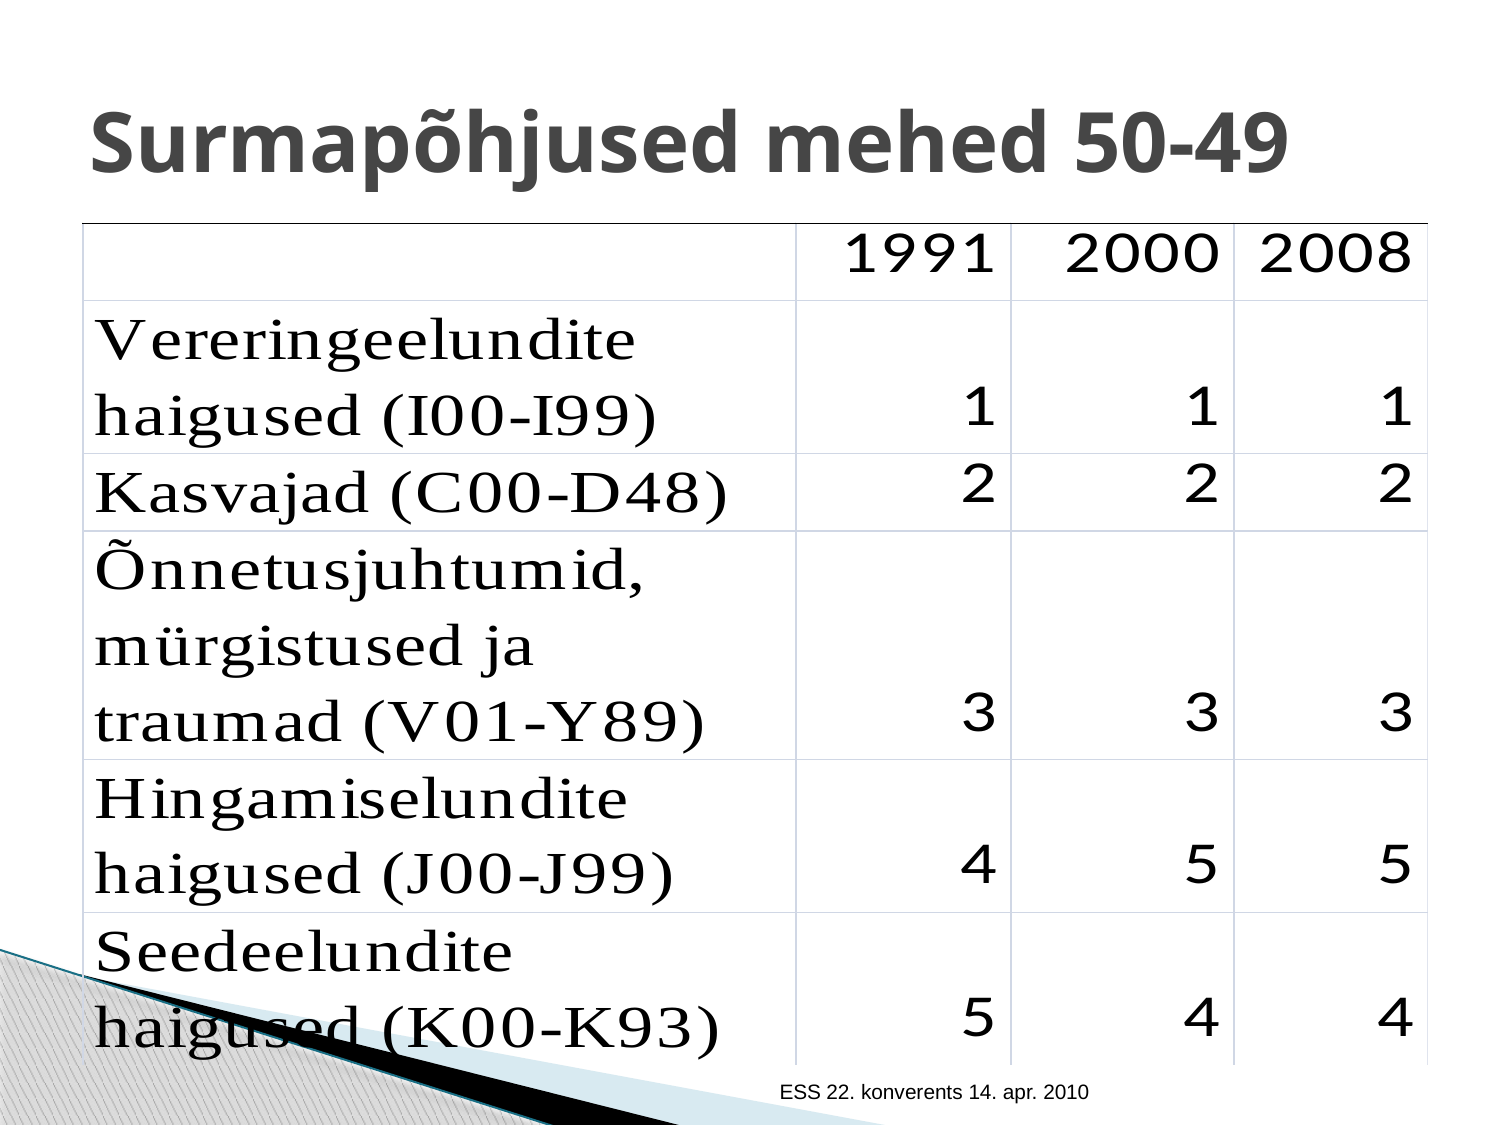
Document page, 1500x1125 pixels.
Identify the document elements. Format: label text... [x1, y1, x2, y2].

title Surmapõhjused mehed 50-49 [75, 45, 1425, 230]
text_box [81, 222, 1430, 1067]
footer ESS 22. konverents 14. apr. 2010 [718, 1079, 1105, 1112]
